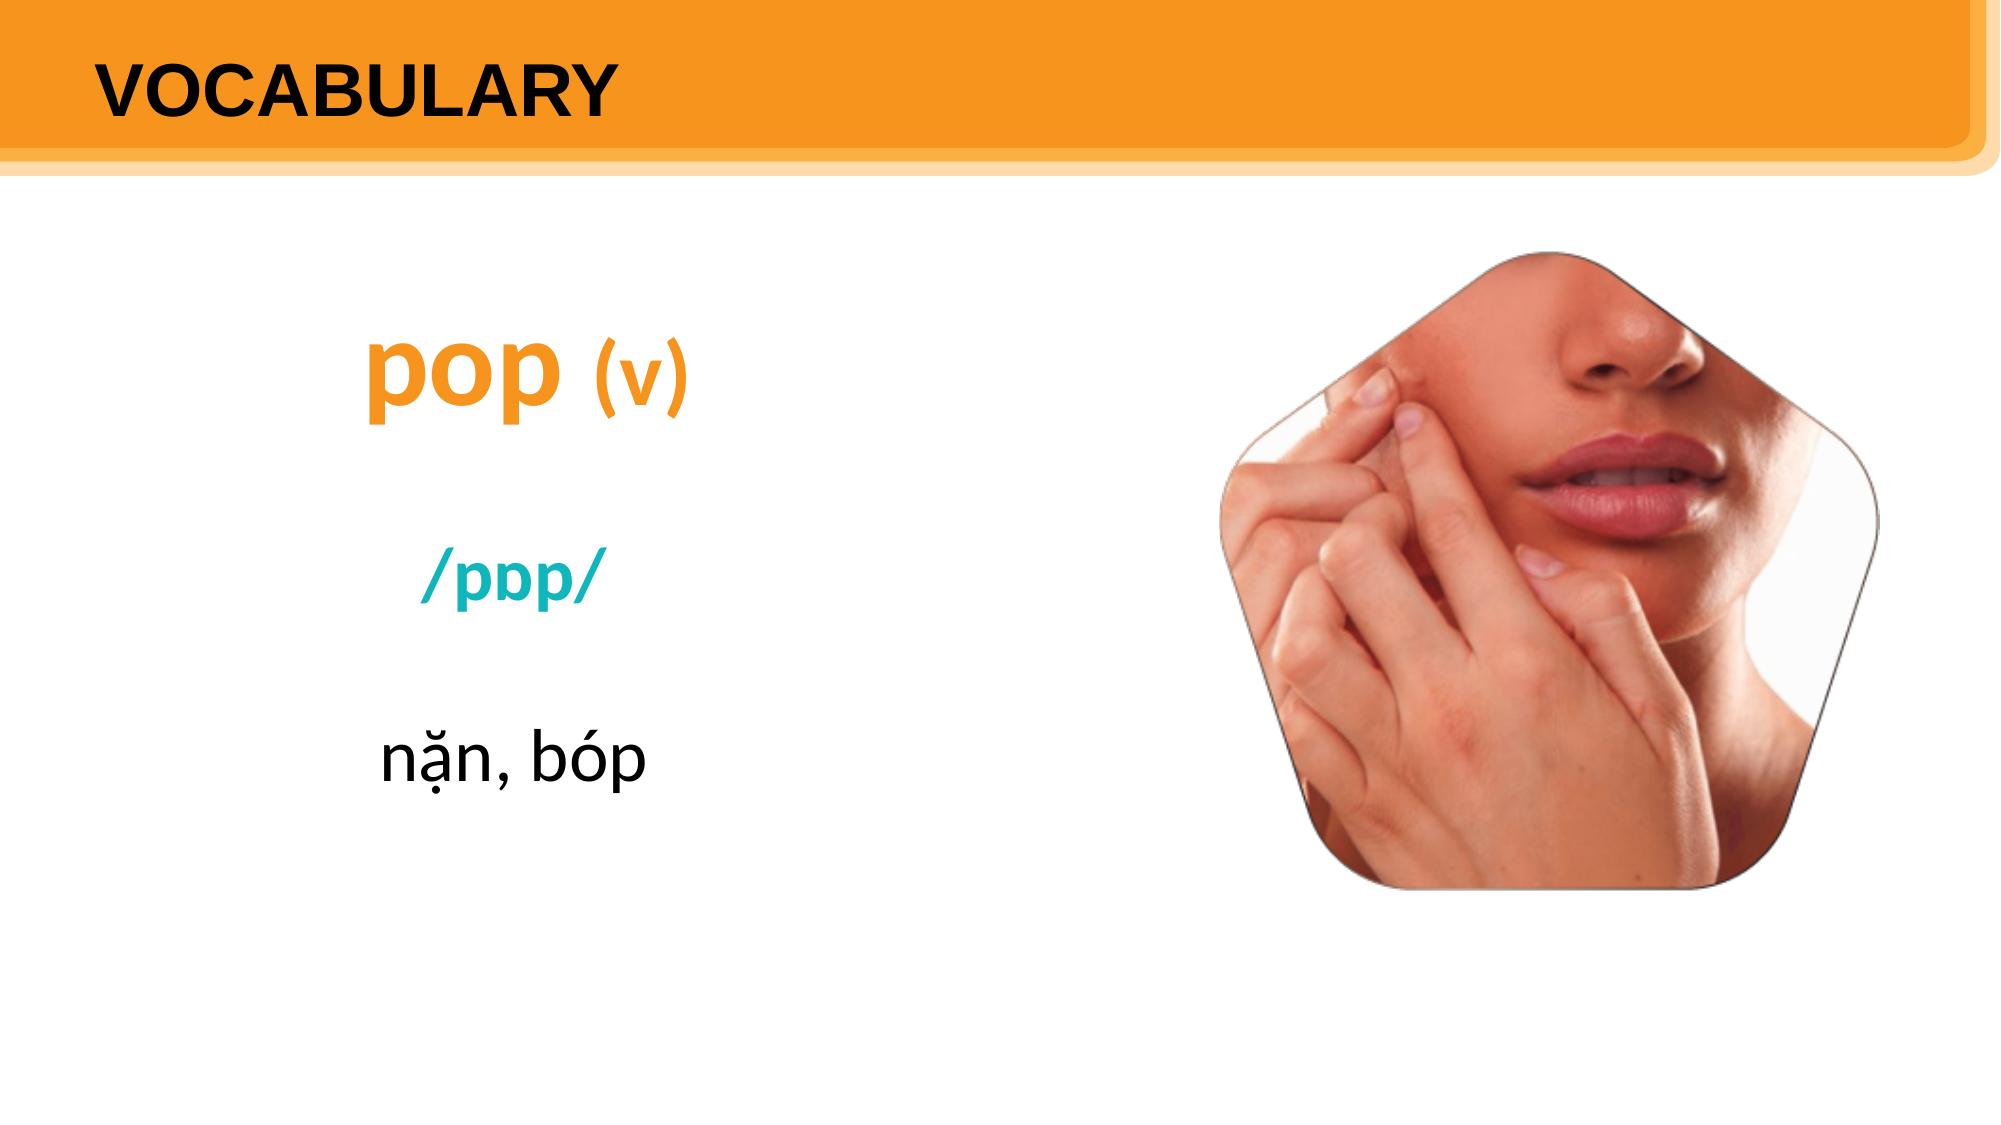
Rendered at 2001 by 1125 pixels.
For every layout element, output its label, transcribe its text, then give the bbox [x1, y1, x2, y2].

text_box nặn, bóp [181, 699, 847, 804]
text_box pop (v) [108, 282, 967, 391]
text_box /pɒp/ [406, 518, 622, 623]
picture [1219, 241, 1880, 902]
picture [0, 0, 2000, 177]
